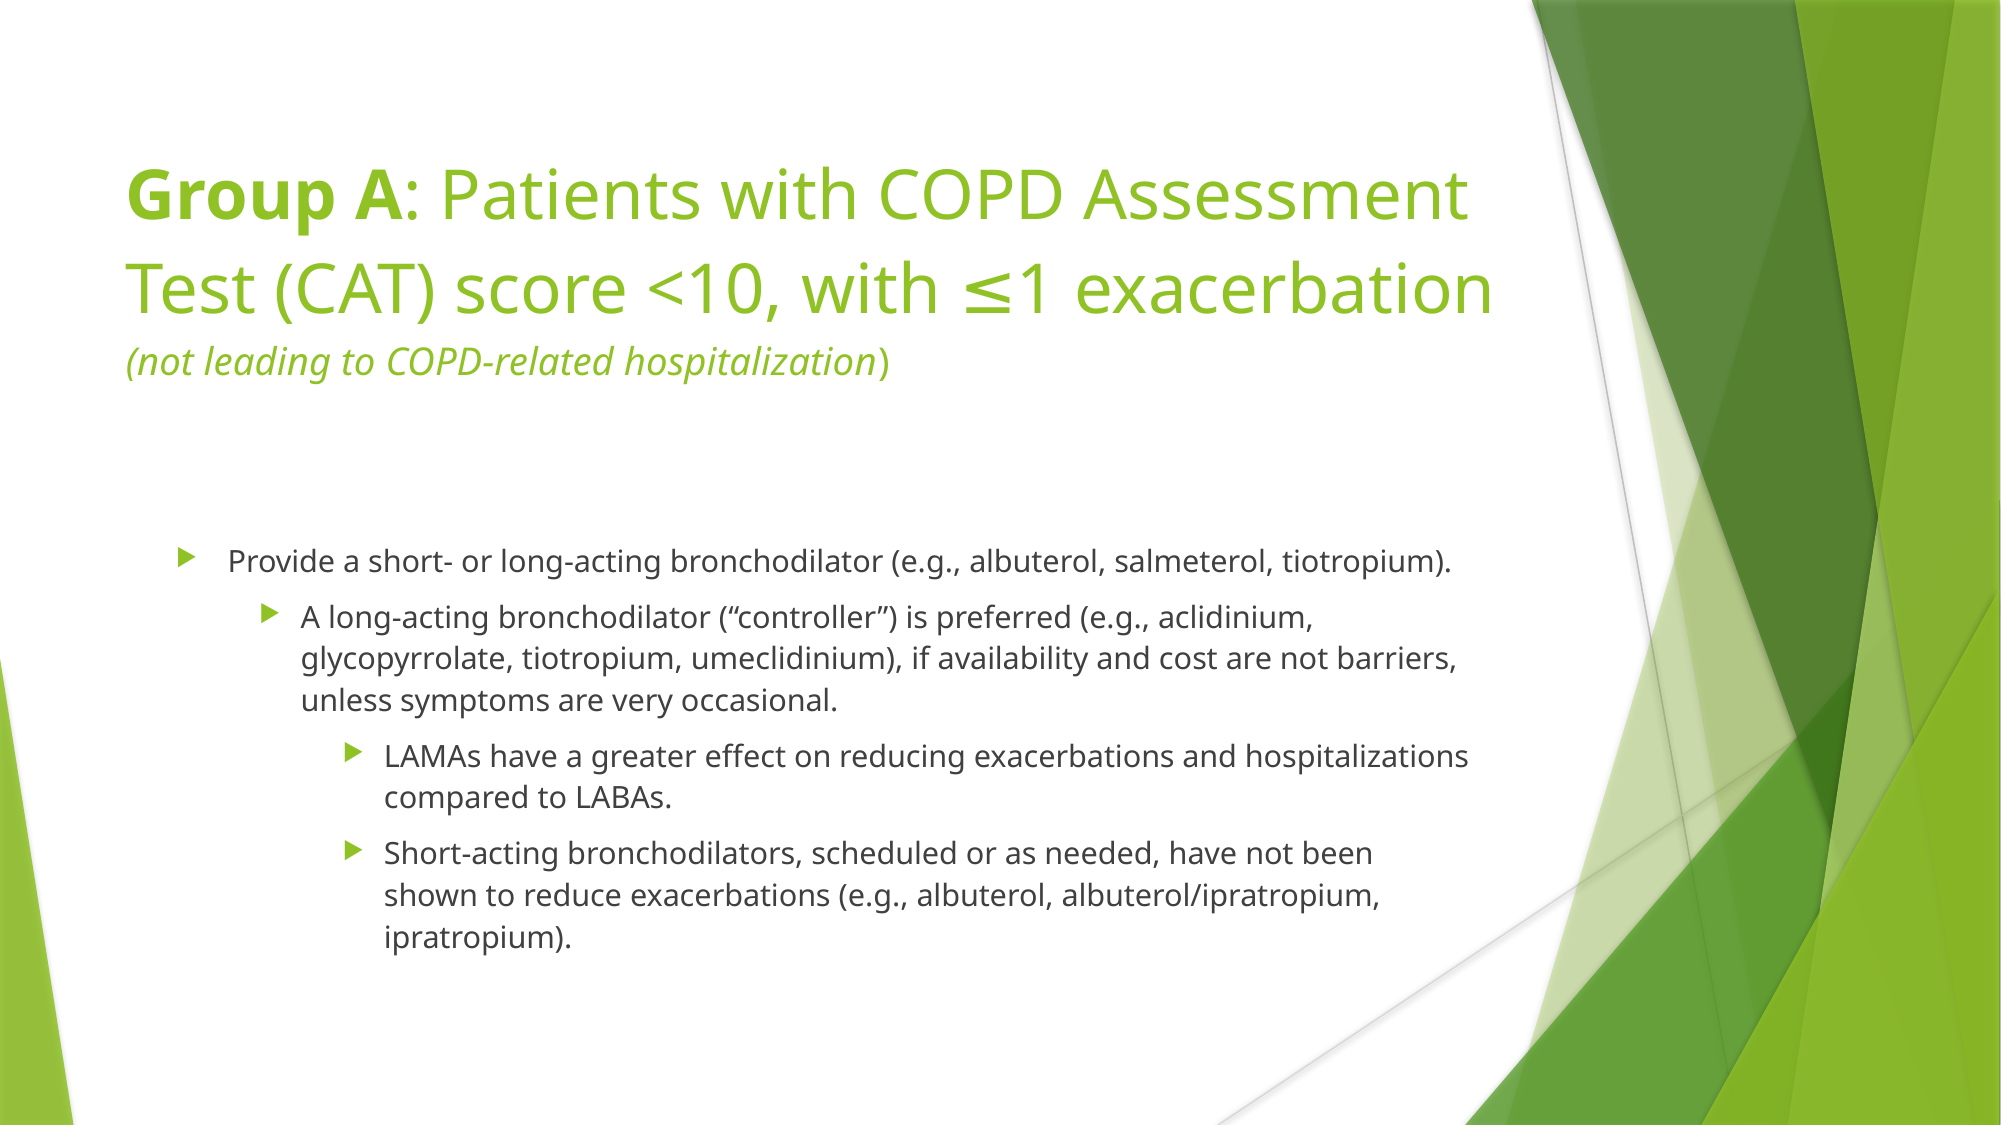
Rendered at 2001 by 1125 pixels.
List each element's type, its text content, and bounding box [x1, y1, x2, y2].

text_box Group A: Patients with COPD Assessment Test (CAT) score <10, with ≤1 exacerbation (not leading to COPD-related hospitalization) [111, 99, 1522, 482]
text_box Provide a short- or long-acting bronchodilator (e.g., albuterol, salmeterol, tiotropium). A long-acting bronchodilator (“controller”) is preferred (e.g., aclidinium, glycopyrrolate, tiotropium, umeclidinium), if availability and cost are not barriers, unless symptoms are very occasional. LAMAs have a greater effect on reducing exacerbations and hospitalizations compared to LABAs. Short-acting bronchodilators, scheduled or as needed, have not been shown to reduce exacerbations (e.g., albuterol, albuterol/ipratropium, ipratropium). [77, 482, 1488, 1008]
